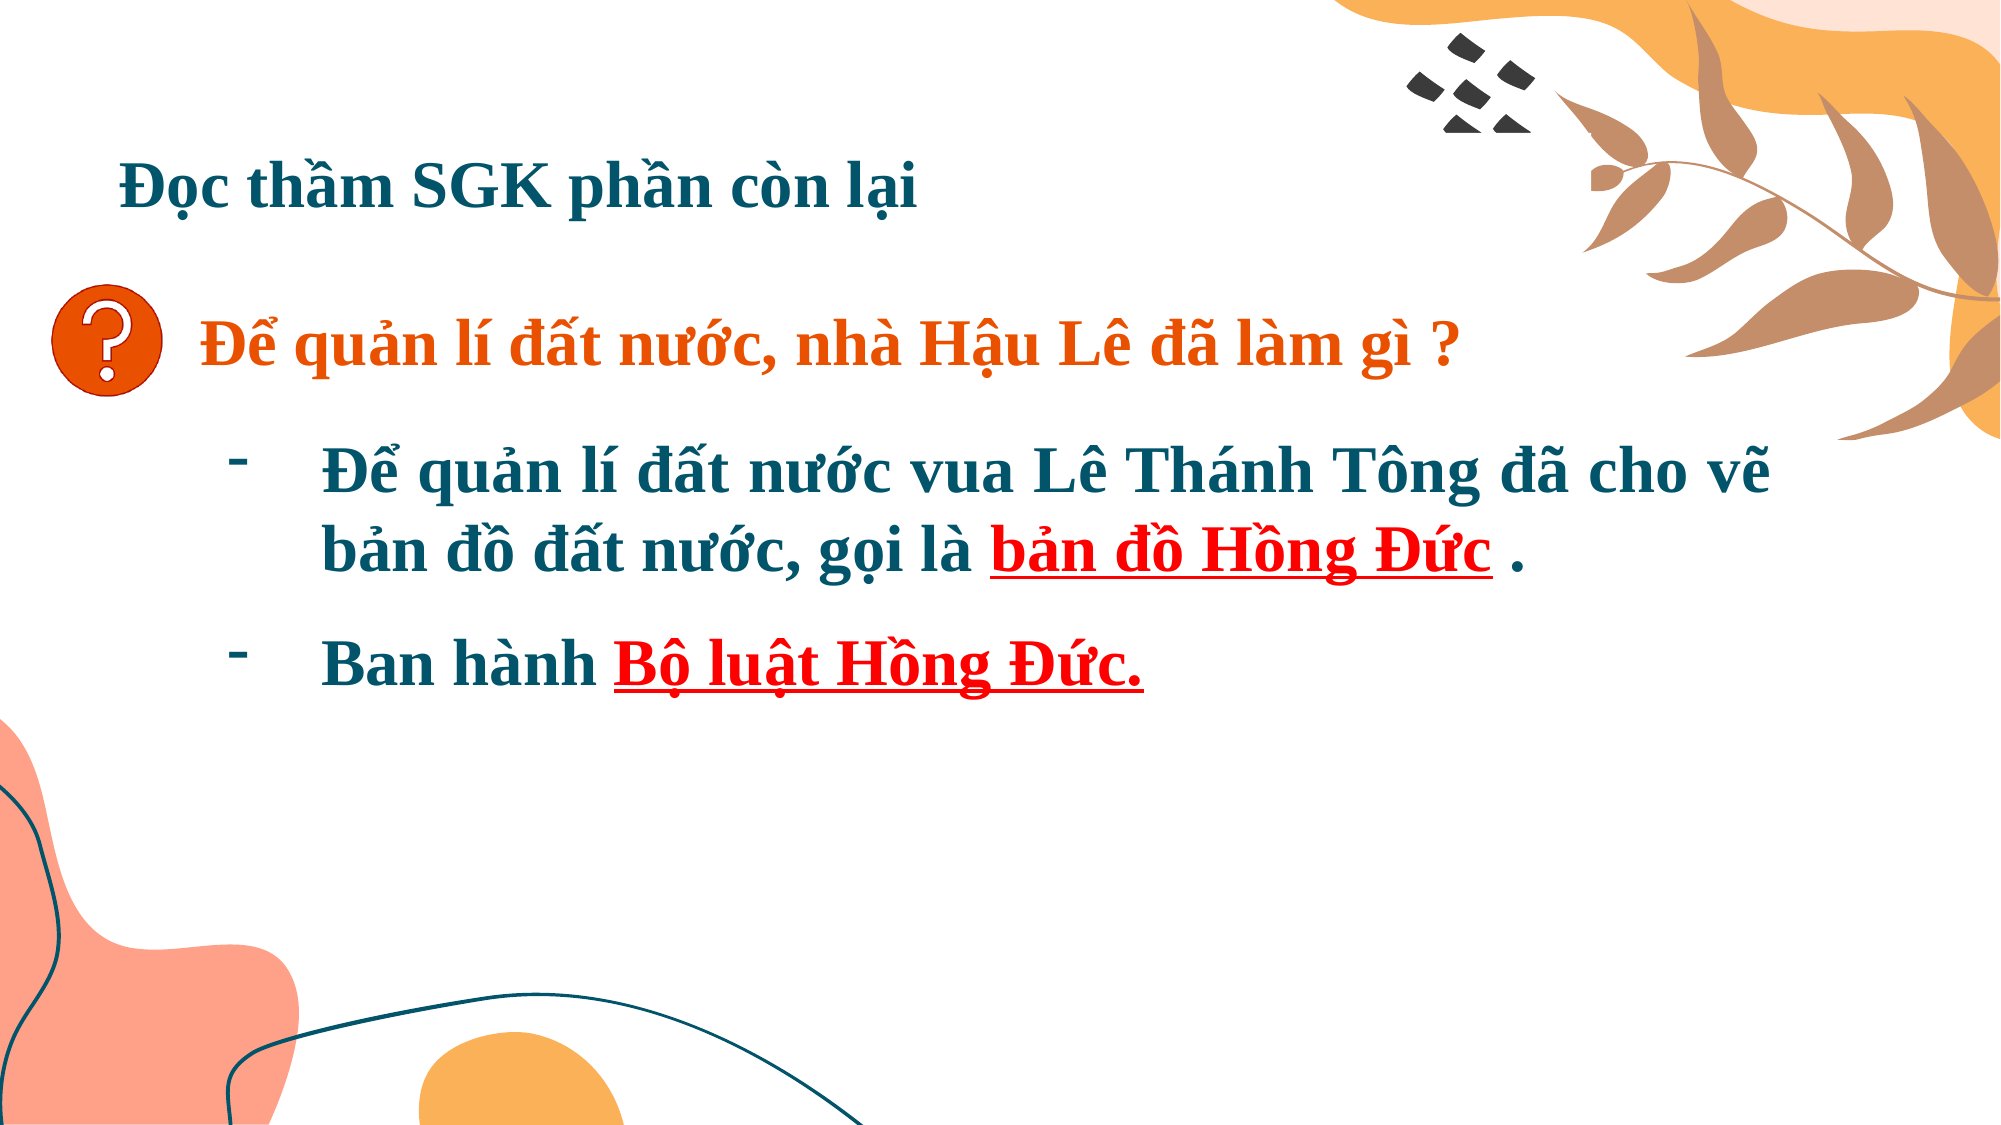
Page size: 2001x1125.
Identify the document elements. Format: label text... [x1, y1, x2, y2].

text_box Để quản lí đất nước, nhà Hậu Lê đã làm gì ? [184, 291, 1675, 387]
text_box Đọc thầm SGK phần còn lại [103, 132, 1592, 228]
text_box Để quản lí đất nước vua Lê Thánh Tông đã cho vẽ bản đồ đất nước, gọi là bản đồ Hồng Đức . Ban hành Bộ luật Hồng Đức. [212, 417, 1788, 706]
picture [37, 270, 176, 410]
